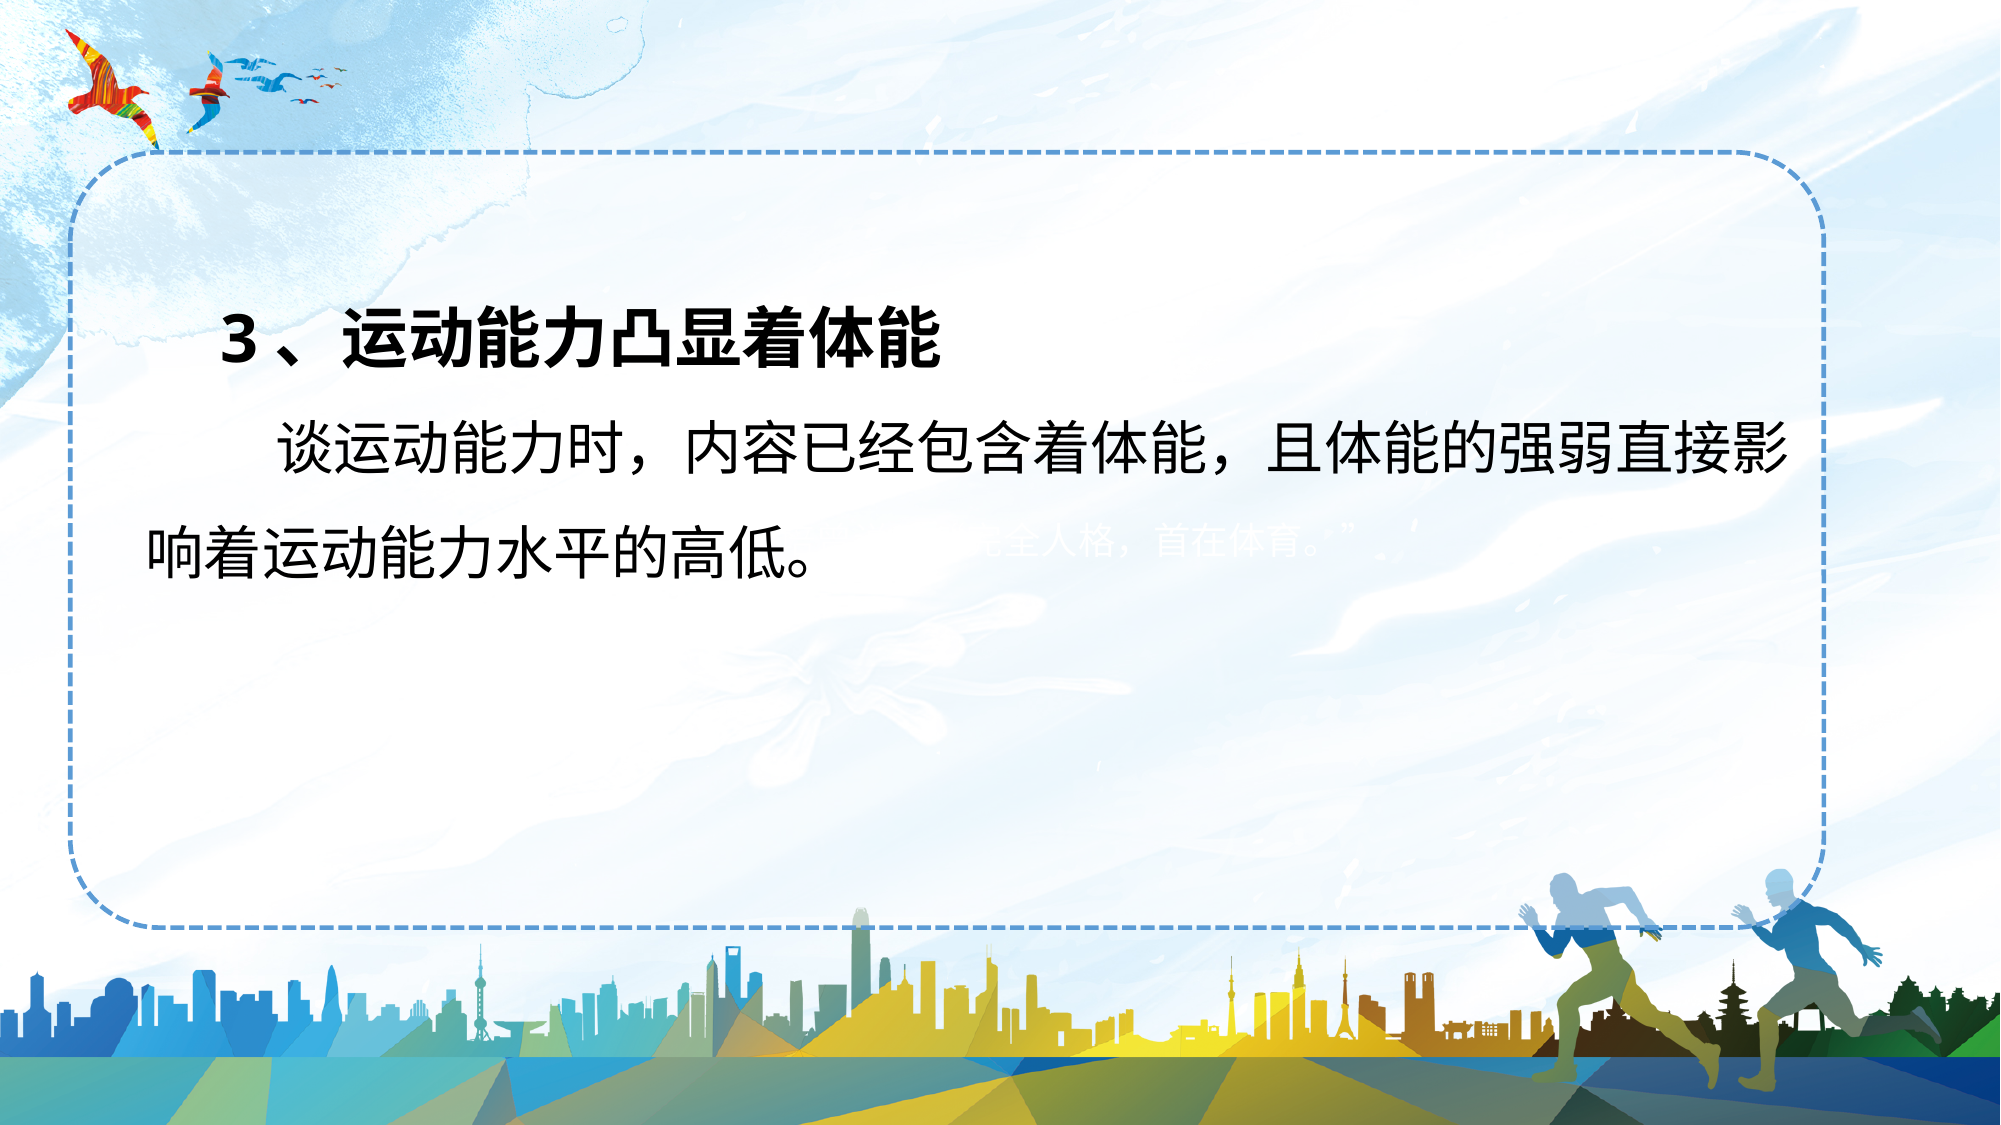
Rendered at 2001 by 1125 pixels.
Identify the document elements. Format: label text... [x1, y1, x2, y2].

picture [0, 0, 2001, 1125]
text_box 3、运动能力凸显着体能 谈运动能力时，内容已经包含着体能，且体能的强弱直接影响着运动能力水平的高低。 [130, 248, 1806, 594]
text_box 北大原校长蔡元培曾说，“完全人格，首在体育。” [69, 151, 1825, 885]
